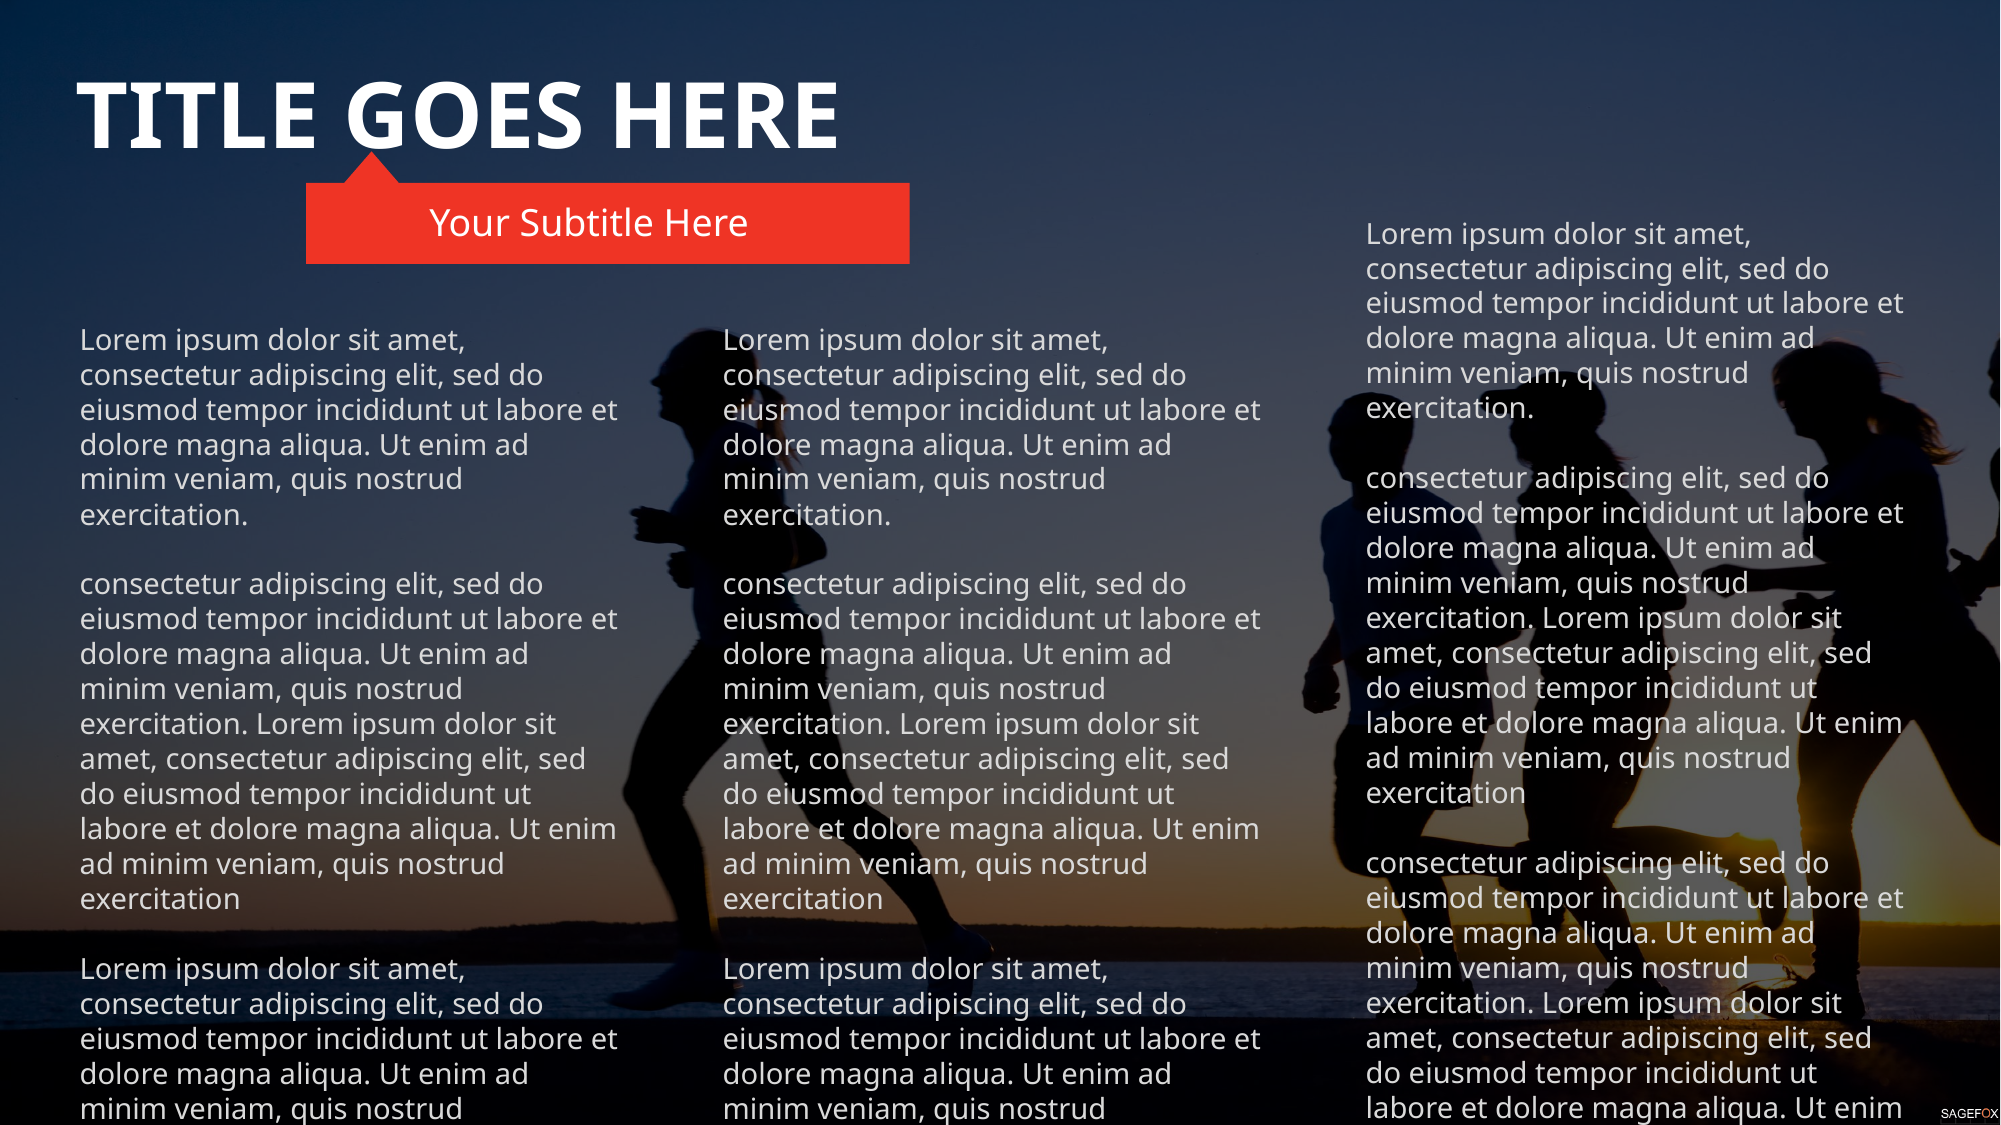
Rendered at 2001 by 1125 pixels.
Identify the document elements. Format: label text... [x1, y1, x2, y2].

text_box TITLE GOES HERE [60, 49, 965, 175]
text_box Lorem ipsum dolor sit amet, consectetur adipiscing elit, sed do eiusmod tempor incididunt ut labore et dolore magna aliqua. Ut enim ad minim veniam, quis nostrud exercitation. consectetur adipiscing elit, sed do eiusmod tempor incididunt ut labore et dolore magna aliqua. Ut enim ad minim veniam, quis nostrud exercitation. Lorem ipsum dolor sit amet, consectetur adipiscing elit, sed do eiusmod tempor incididunt ut labore et dolore magna aliqua. Ut enim ad minim veniam, quis nostrud exercitation Lorem ipsum dolor sit amet, consectetur adipiscing elit, sed do eiusmod tempor incididunt ut labore et dolore magna aliqua. Ut enim ad minim veniam, quis nostrud exercitation [707, 313, 1278, 1125]
text_box Lorem ipsum dolor sit amet, consectetur adipiscing elit, sed do eiusmod tempor incididunt ut labore et dolore magna aliqua. Ut enim ad minim veniam, quis nostrud exercitation. consectetur adipiscing elit, sed do eiusmod tempor incididunt ut labore et dolore magna aliqua. Ut enim ad minim veniam, quis nostrud exercitation. Lorem ipsum dolor sit amet, consectetur adipiscing elit, sed do eiusmod tempor incididunt ut labore et dolore magna aliqua. Ut enim ad minim veniam, quis nostrud exercitation Lorem ipsum dolor sit amet, consectetur adipiscing elit, sed do eiusmod tempor incididunt ut labore et dolore magna aliqua. Ut enim ad minim veniam, quis nostrud exercitation. [64, 313, 635, 1125]
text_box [306, 151, 910, 264]
text_box Lorem ipsum dolor sit amet, consectetur adipiscing elit, sed do eiusmod tempor incididunt ut labore et dolore magna aliqua. Ut enim ad minim veniam, quis nostrud exercitation. consectetur adipiscing elit, sed do eiusmod tempor incididunt ut labore et dolore magna aliqua. Ut enim ad minim veniam, quis nostrud exercitation. Lorem ipsum dolor sit amet, consectetur adipiscing elit, sed do eiusmod tempor incididunt ut labore et dolore magna aliqua. Ut enim ad minim veniam, quis nostrud exercitation consectetur adipiscing elit, sed do eiusmod tempor incididunt ut labore et dolore magna aliqua. Ut enim ad minim veniam, quis nostrud exercitation. Lorem ipsum dolor sit amet, consectetur adipiscing elit, sed do eiusmod tempor incididunt ut labore et dolore magna aliqua. Ut enim ad minim veniam, quis nostrud exercitation [1350, 207, 1921, 1125]
picture [0, 0, 2001, 1125]
